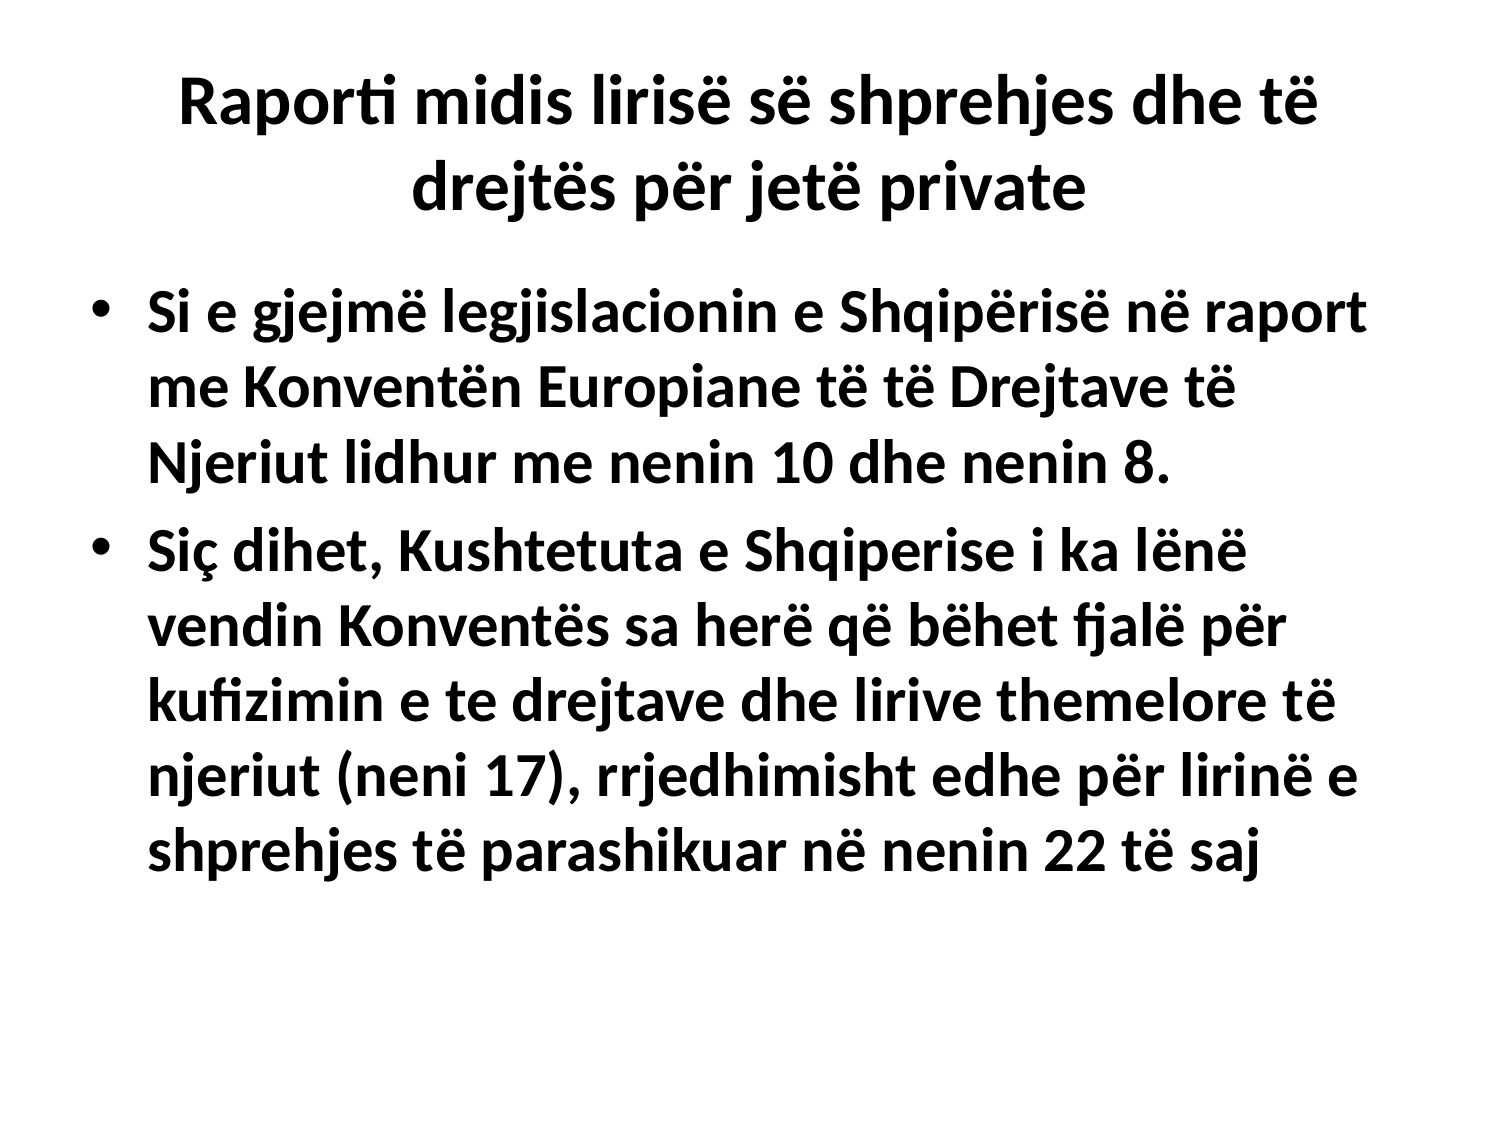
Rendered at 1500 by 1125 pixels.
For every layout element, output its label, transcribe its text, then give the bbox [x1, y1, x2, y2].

title Raporti midis lirisë së shprehjes dhe të drejtës për jetë private [75, 45, 1425, 233]
list Si e gjejmë legjislacionin e Shqipërisë në raport me Konventën Europiane të të Drejtave të Njeriut lidhur me nenin 10 dhe nenin 8. Siç dihet, Kushtetuta e Shqiperise i ka lënë vendin Konventës sa herë që bëhet fjalë për kufizimin e te drejtave dhe lirive themelore të njeriut (neni 17), rrjedhimisht edhe për lirinë e shprehjes të parashikuar në nenin 22 të saj [75, 262, 1425, 1005]
